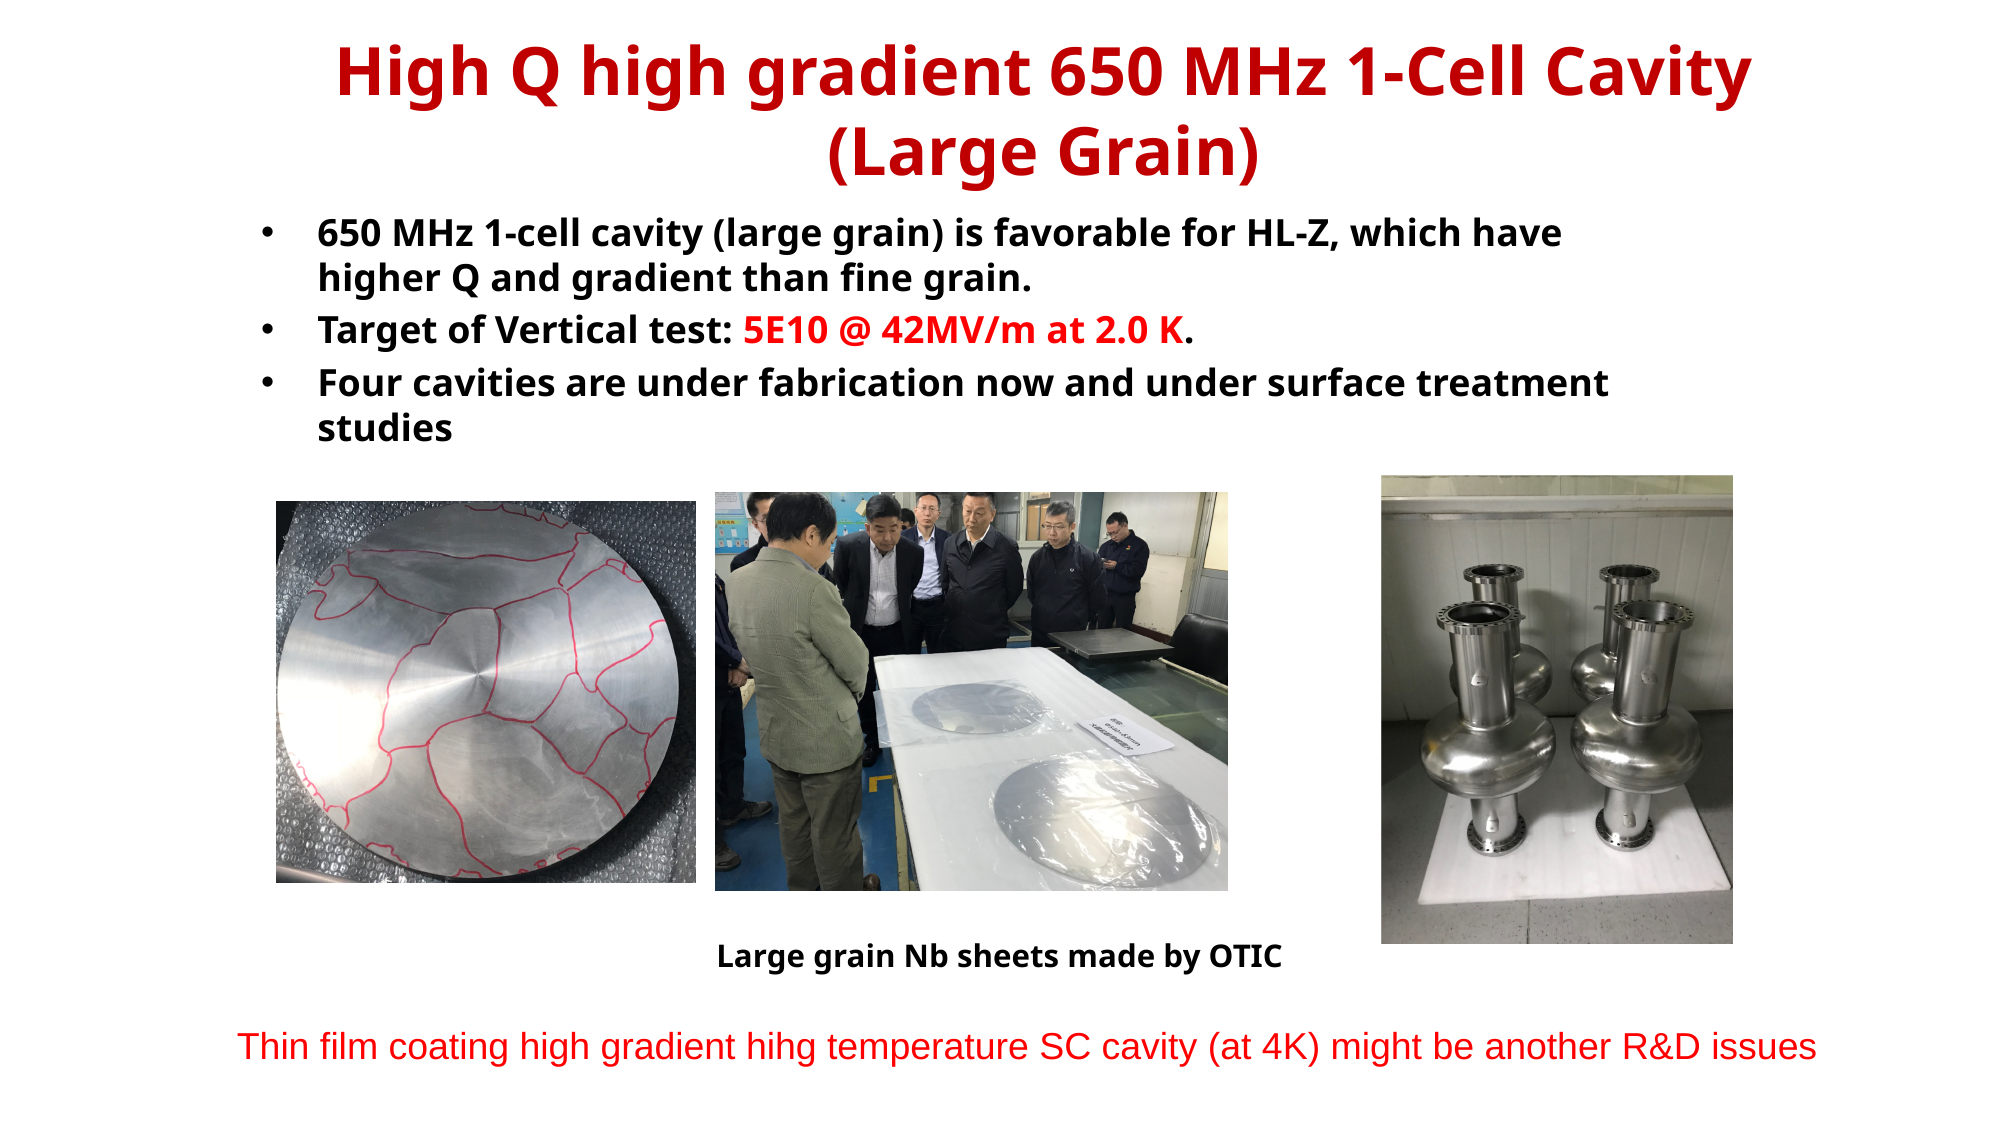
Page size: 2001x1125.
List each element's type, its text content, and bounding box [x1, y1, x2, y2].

text_box Thin film coating high gradient hihg temperature SC cavity (at 4K) might be another R&D issues [222, 1014, 1854, 1075]
picture [276, 501, 697, 883]
title High Q high gradient 650 MHz 1-Cell Cavity (Large Grain) [213, 0, 1875, 218]
picture [715, 492, 1228, 892]
text_box Large grain Nb sheets made by OTIC [663, 928, 1336, 981]
list 650 MHz 1-cell cavity (large grain) is favorable for HL-Z, which have higher Q and gradient than fine grain. Target of Vertical test: 5E10 @ 42MV/m at 2.0 K. Four cavities are under fabrication now and under surface treatment studies [246, 201, 1697, 737]
picture [1322, 476, 1791, 943]
